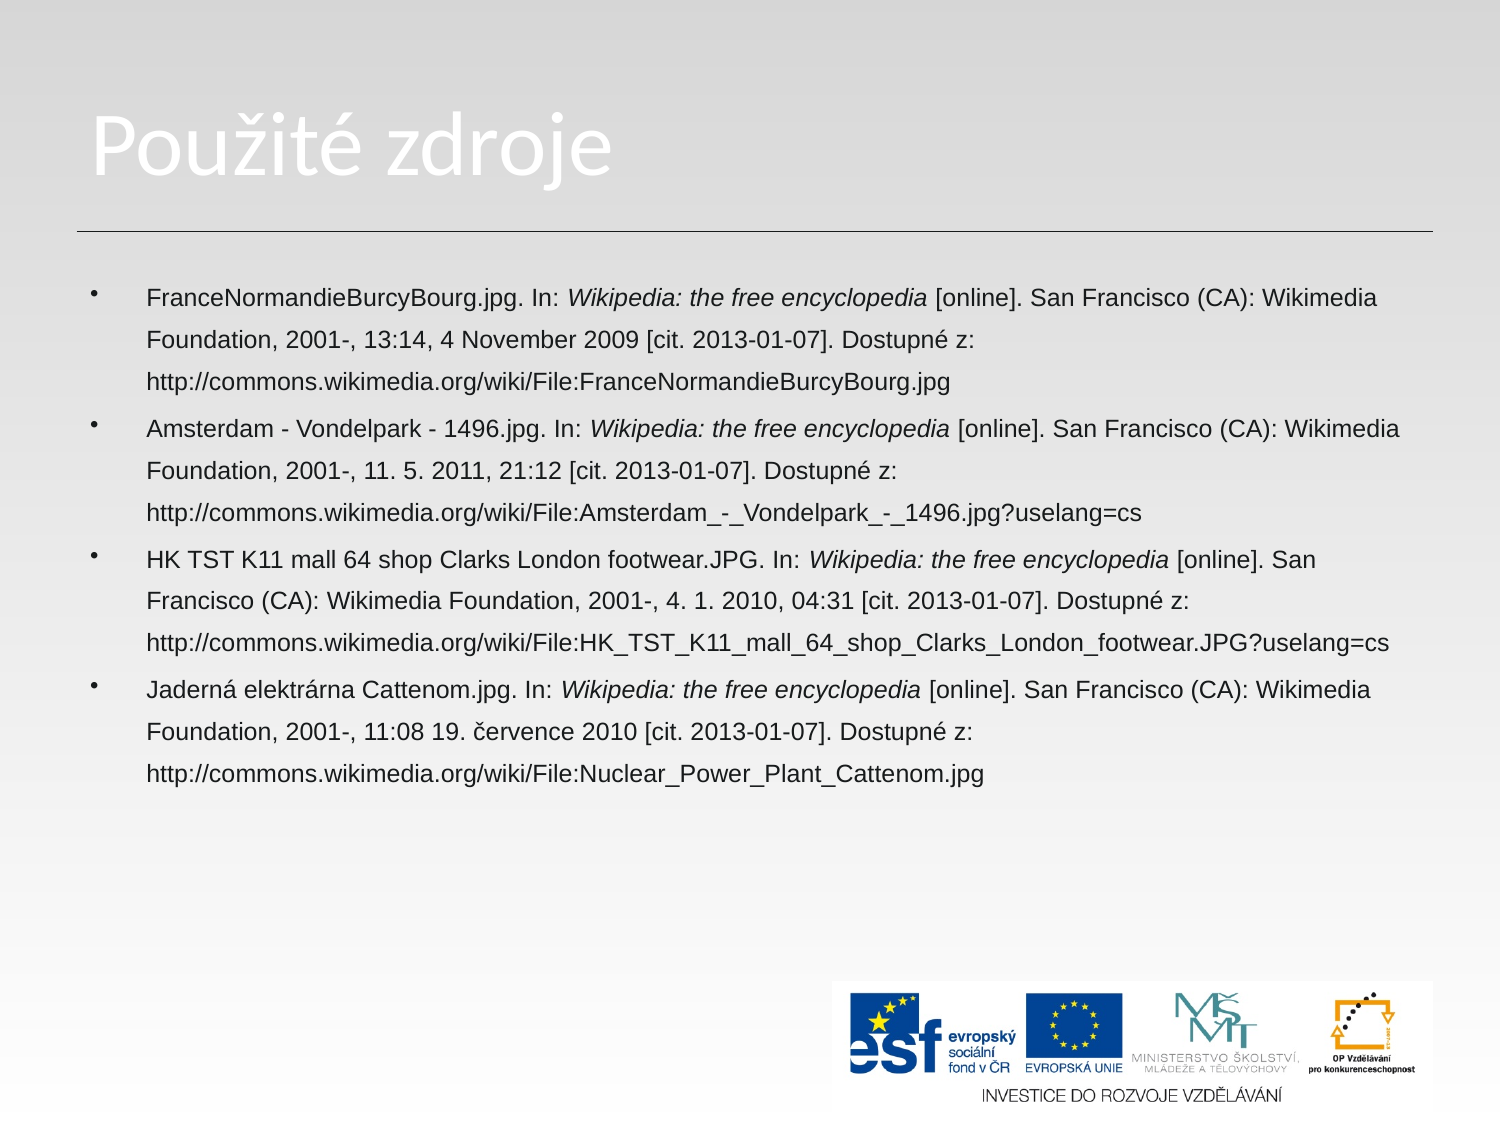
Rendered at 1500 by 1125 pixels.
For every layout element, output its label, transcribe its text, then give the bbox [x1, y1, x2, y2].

title Použité zdroje [75, 45, 1425, 233]
picture [832, 981, 1433, 1113]
list FranceNormandieBurcyBourg.jpg. In: Wikipedia: the free encyclopedia [online]. San Francisco (CA): Wikimedia Foundation, 2001-, 13:14, 4 November 2009 [cit. 2013-01-07]. Dostupné z: http://commons.wikimedia.org/wiki/File:FranceNormandieBurcyBourg.jpg Amsterdam - Vondelpark - 1496.jpg. In: Wikipedia: the free encyclopedia [online]. San Francisco (CA): Wikimedia Foundation, 2001-, 11. 5. 2011, 21:12 [cit. 2013-01-07]. Dostupné z: http://commons.wikimedia.org/wiki/File:Amsterdam_-_Vondelpark_-_1496.jpg?uselang=cs HK TST K11 mall 64 shop Clarks London footwear.JPG. In: Wikipedia: the free encyclopedia [online]. San Francisco (CA): Wikimedia Foundation, 2001-, 4. 1. 2010, 04:31 [cit. 2013-01-07]. Dostupné z: http://commons.wikimedia.org/wiki/File:HK_TST_K11_mall_64_shop_Clarks_London_footwear.JPG?uselang=cs Jaderná elektrárna Cattenom.jpg. In: Wikipedia: the free encyclopedia [online]. San Francisco (CA): Wikimedia Foundation, 2001-, 11:08 19. července 2010 [cit. 2013-01-07]. Dostupné z: http://commons.wikimedia.org/wiki/File:Nuclear_Power_Plant_Cattenom.jpg [75, 262, 1425, 1005]
